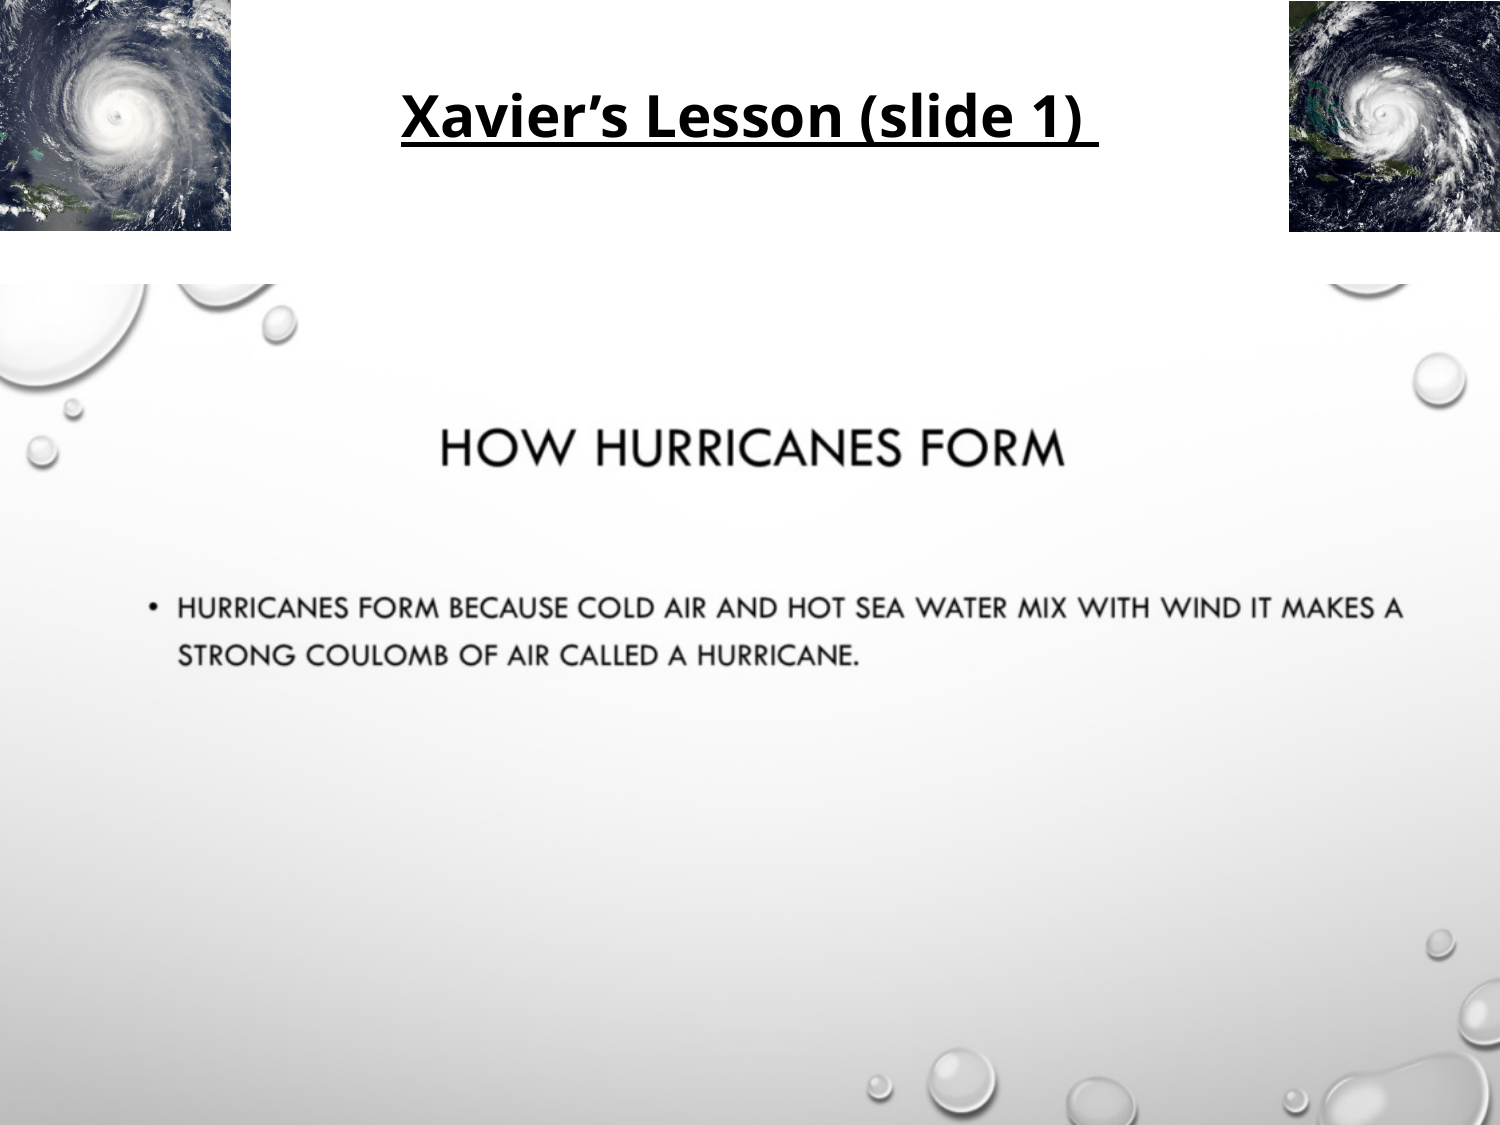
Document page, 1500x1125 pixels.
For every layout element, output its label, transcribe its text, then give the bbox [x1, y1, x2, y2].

picture [0, 0, 231, 231]
picture [0, 284, 1500, 1125]
picture [1289, 1, 1500, 232]
text_box Xavier’s Lesson (slide 1) [289, 72, 1211, 157]
